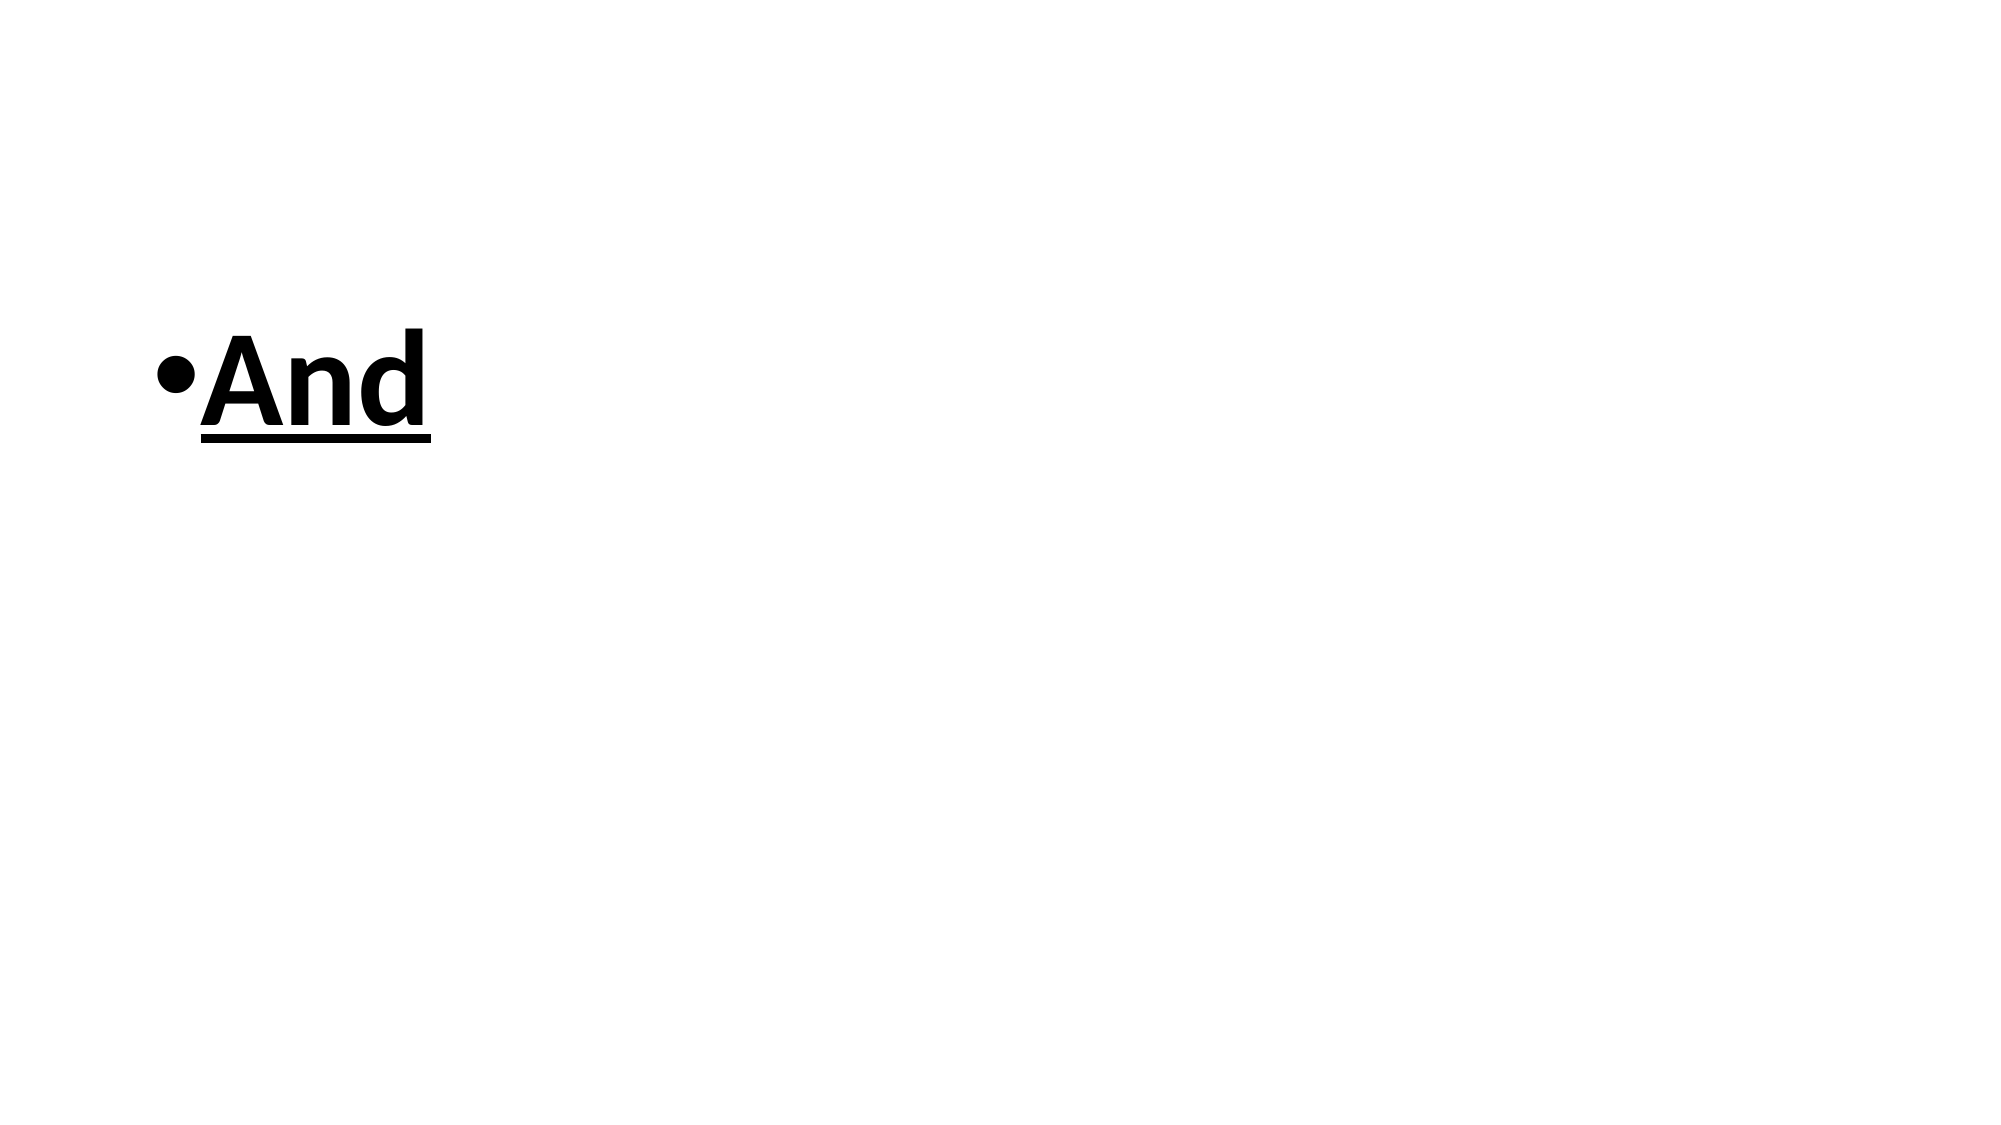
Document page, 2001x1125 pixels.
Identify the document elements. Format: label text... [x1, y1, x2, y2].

list And [137, 299, 1863, 1014]
